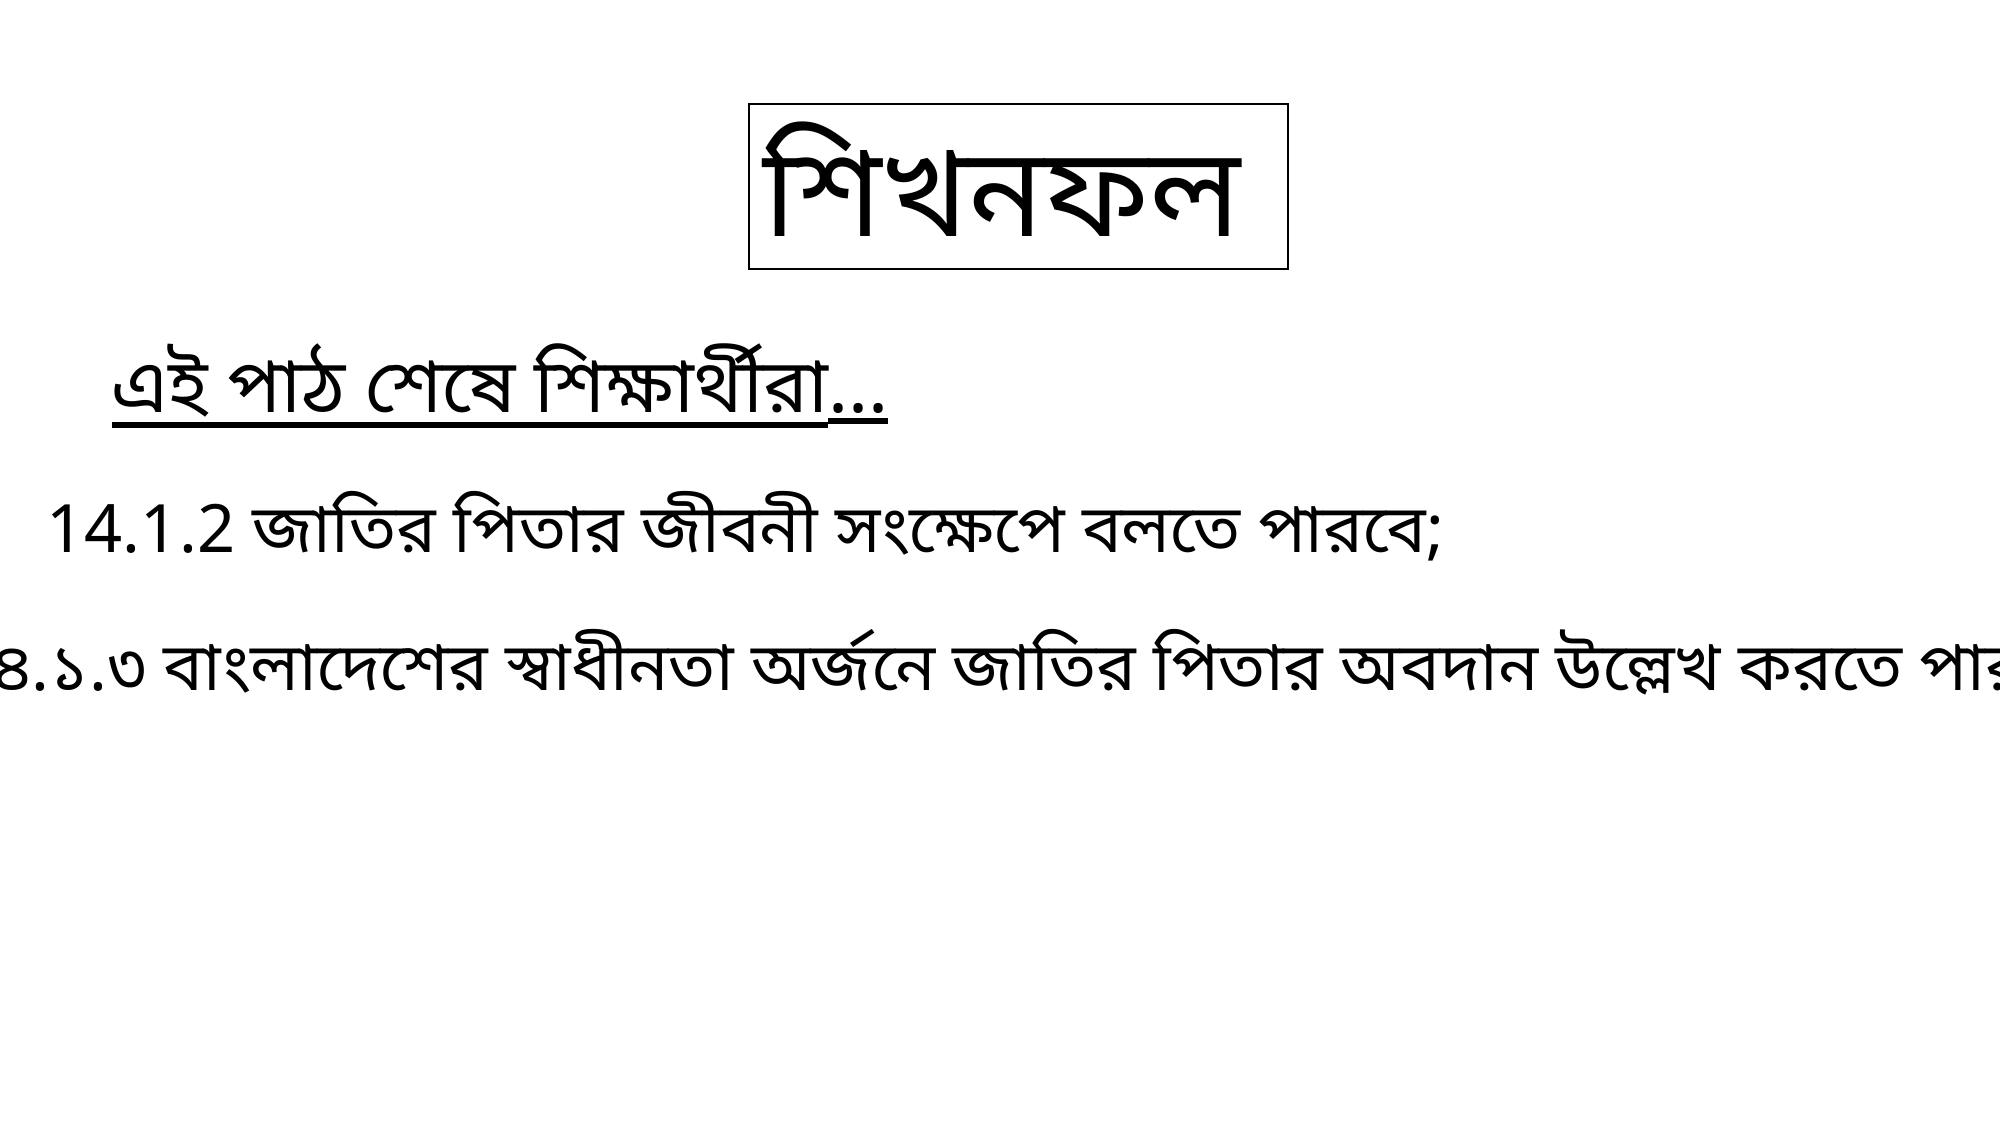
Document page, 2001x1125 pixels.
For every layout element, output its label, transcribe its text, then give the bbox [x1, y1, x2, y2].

text_box ১৪.১.৩ বাংলাদেশের স্বাধীনতা অর্জনে জাতির পিতার অবদান উল্লেখ করতে পারবে। [0, 616, 2000, 712]
text_box 14.1.2 জাতির পিতার জীবনী সংক্ষেপে বলতে পারবে; [31, 478, 1459, 574]
text_box শিখনফল [748, 103, 1289, 270]
text_box এই পাঠ শেষে শিক্ষার্থীরা... [96, 329, 904, 436]
